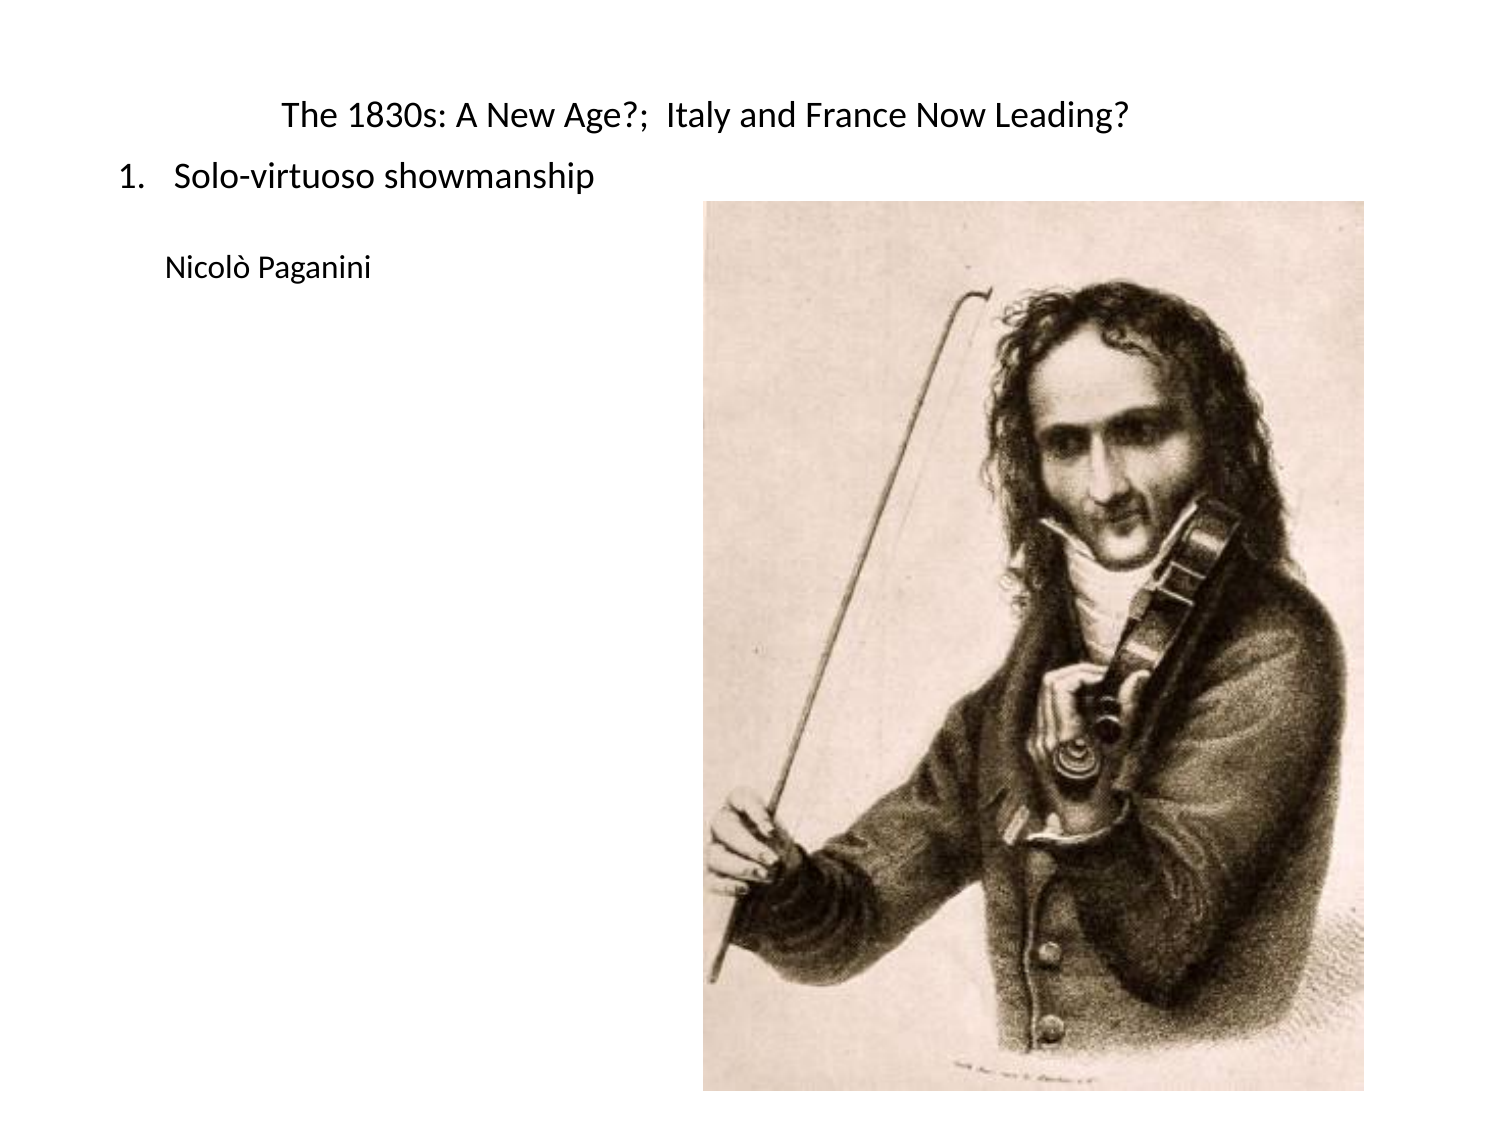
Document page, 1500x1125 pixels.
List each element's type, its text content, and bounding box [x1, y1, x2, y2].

text_box Nicolò Paganini [149, 237, 675, 293]
text_box The 1830s: A New Age?; Italy and France Now Leading? [266, 82, 1317, 143]
text_box Solo-virtuoso showmanship [102, 143, 1141, 203]
picture [703, 201, 1365, 1091]
